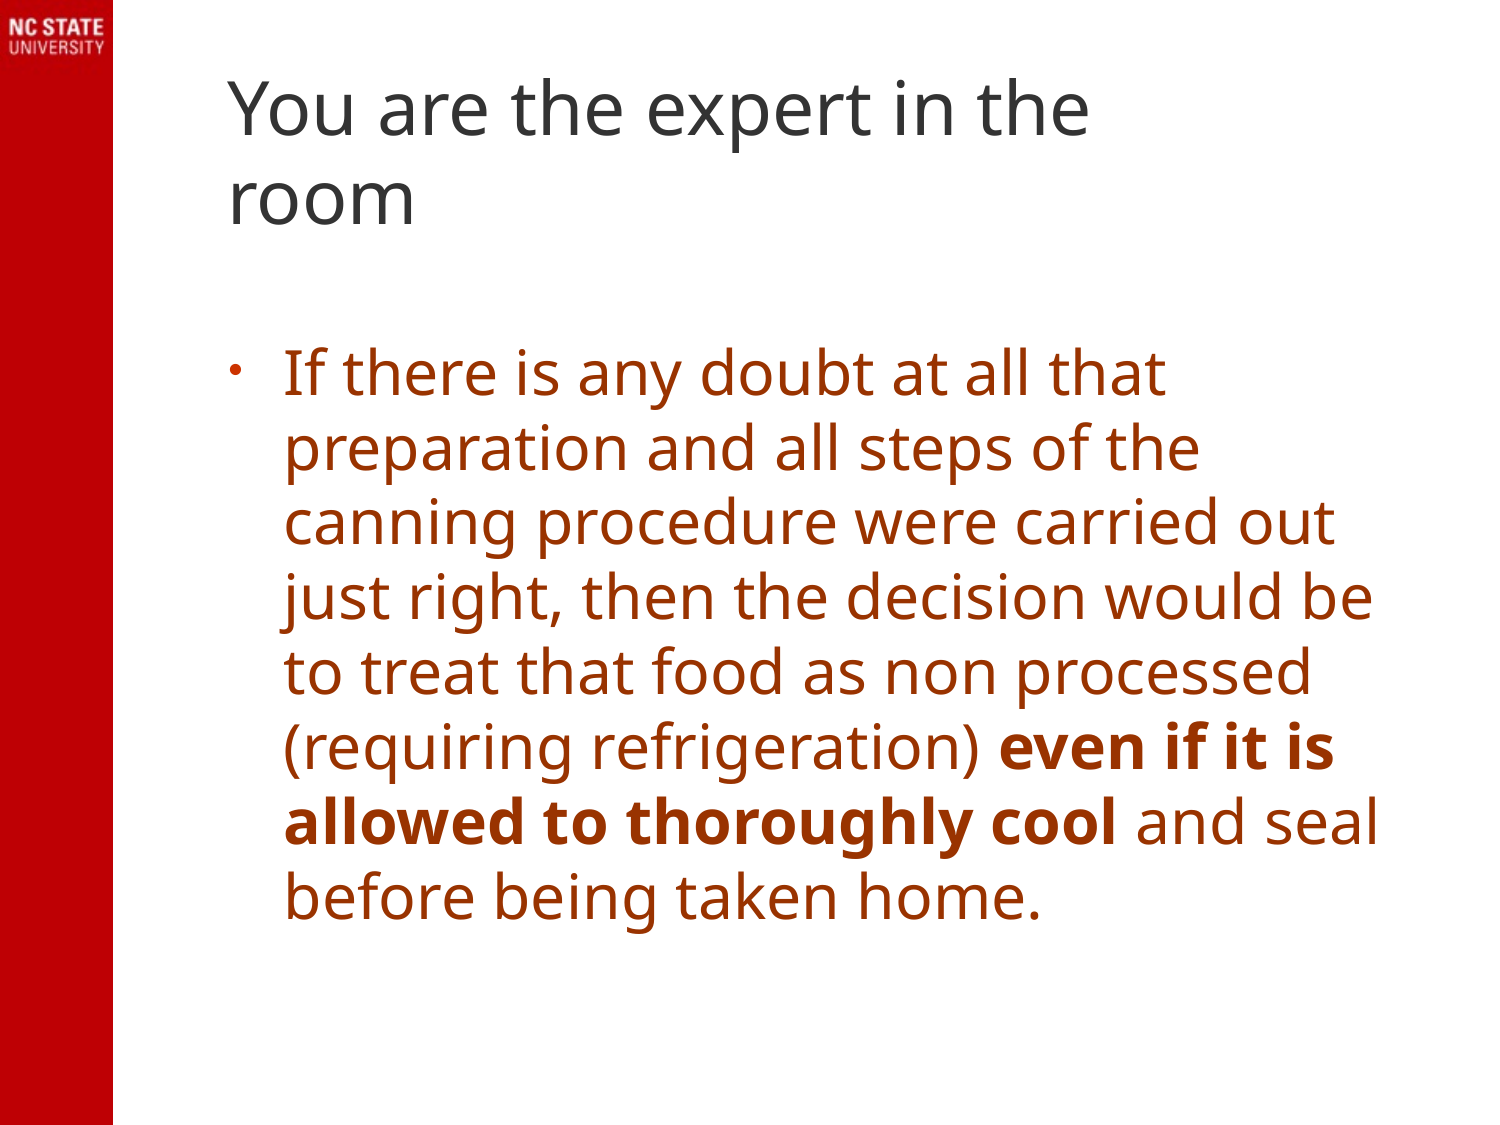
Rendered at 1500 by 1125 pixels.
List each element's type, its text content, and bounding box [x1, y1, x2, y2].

title You are the expert in the room [212, 75, 1213, 225]
picture [0, 0, 113, 1125]
list If there is any doubt at all that preparation and all steps of the canning procedure were carried out just right, then the decision would be to treat that food as non processed (requiring refrigeration) even if it is allowed to thoroughly cool and seal before being taken home. [212, 324, 1463, 888]
